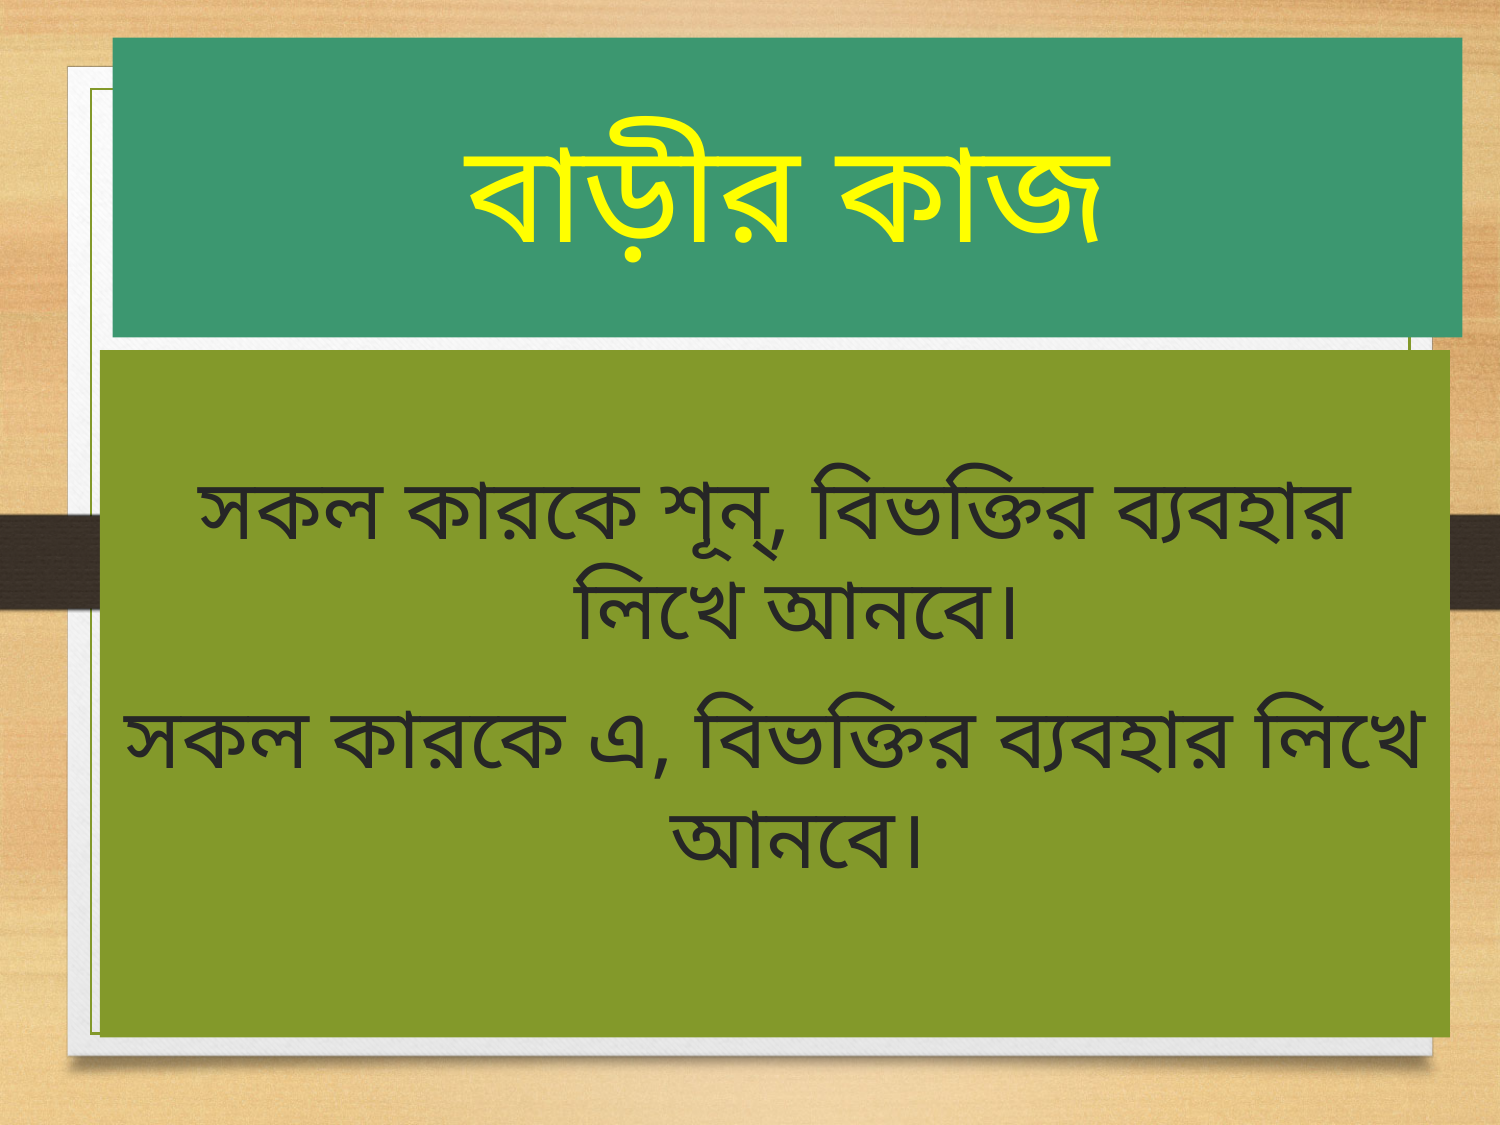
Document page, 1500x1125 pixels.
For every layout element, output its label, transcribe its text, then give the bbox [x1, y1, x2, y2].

title বাড়ীর কাজ [112, 37, 1463, 338]
list সকল কারকে শূন্, বিভক্তির ব্যবহার লিখে আনবে। সকল কারকে এ, বিভক্তির ব্যবহার লিখে আনবে। [99, 350, 1450, 1038]
picture [0, 0, 1500, 1125]
